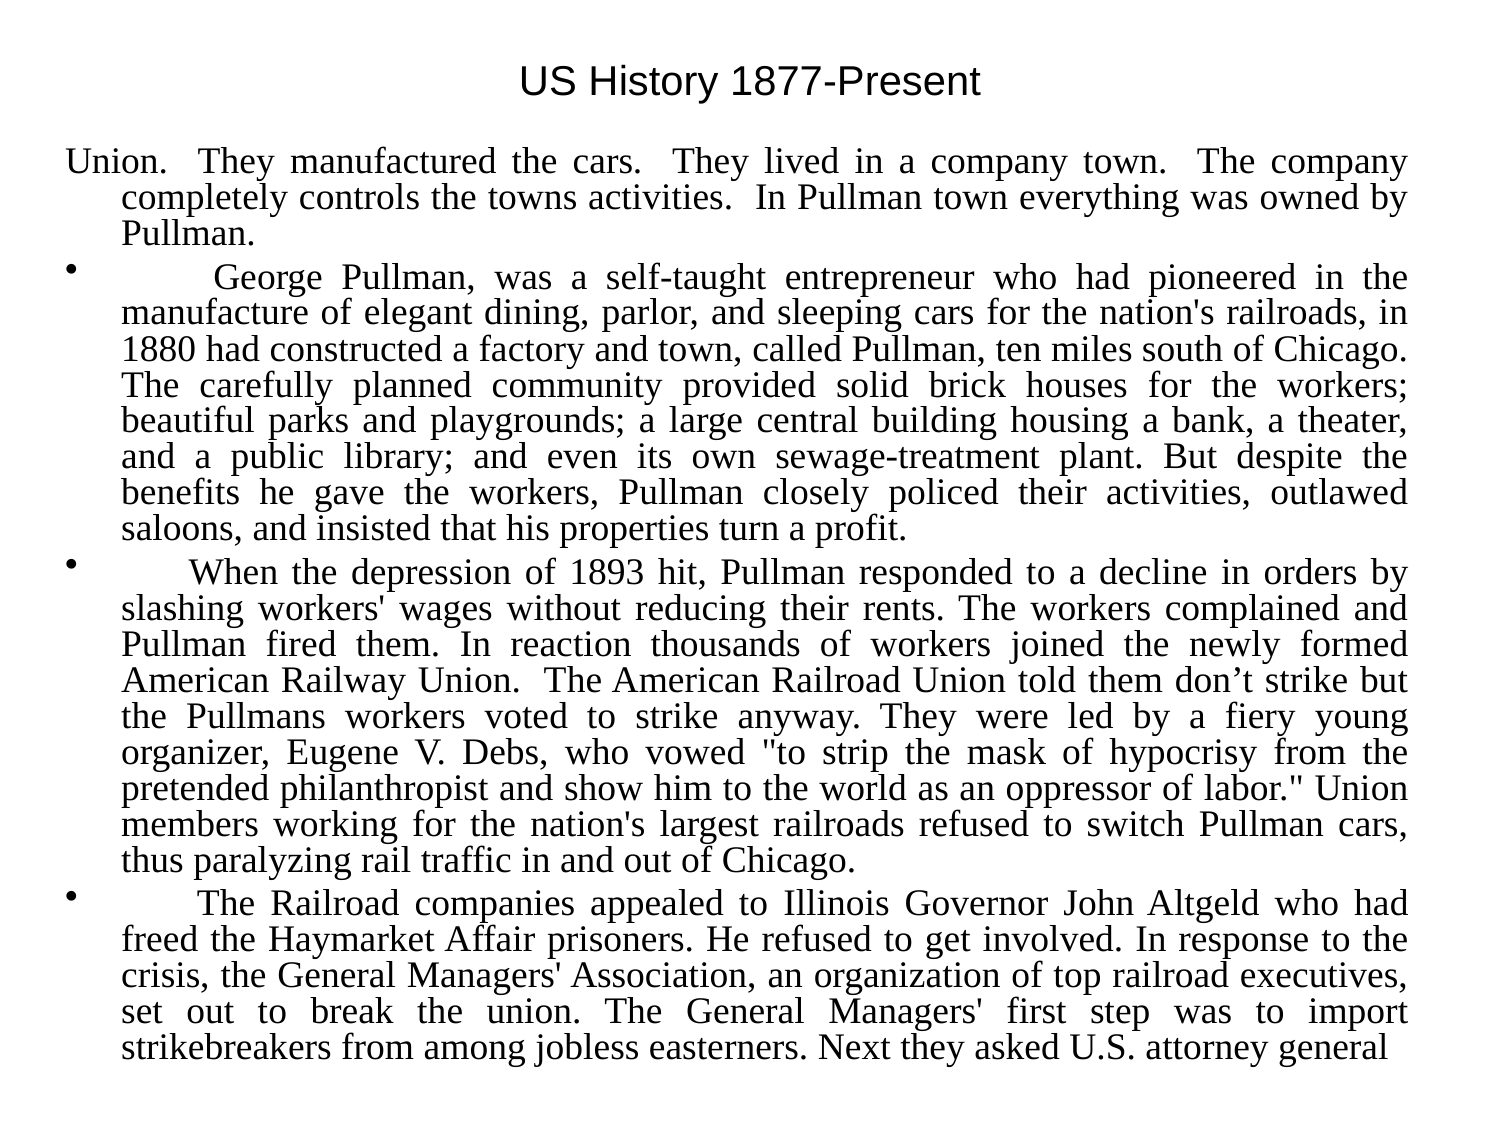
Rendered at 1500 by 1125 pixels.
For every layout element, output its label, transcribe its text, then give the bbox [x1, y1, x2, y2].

list Union. They manufactured the cars. They lived in a company town. The company completely controls the towns activities. In Pullman town everything was owned by Pullman. George Pullman, was a self-taught entrepreneur who had pioneered in the manufacture of elegant dining, parlor, and sleeping cars for the nation's railroads, in 1880 had constructed a factory and town, called Pullman, ten miles south of Chicago. The carefully planned community provided solid brick houses for the workers; beautiful parks and playgrounds; a large central building housing a bank, a theater, and a public library; and even its own sewage-treatment plant. But despite the benefits he gave the workers, Pullman closely policed their activities, outlawed saloons, and insisted that his properties turn a profit. When the depression of 1893 hit, Pullman responded to a decline in orders by slashing workers' wages without reducing their rents. The workers complained and Pullman fired them. In reaction thousands of workers joined the newly formed American Railway Union. The American Railroad Union told them don’t strike but the Pullmans workers voted to strike anyway. They were led by a fiery young organizer, Eugene V. Debs, who vowed "to strip the mask of hypocrisy from the pretended philanthropist and show him to the world as an oppressor of labor." Union members working for the nation's largest railroads refused to switch Pullman cars, thus paralyzing rail traffic in and out of Chicago. The Railroad companies appealed to Illinois Governor John Altgeld who had freed the Haymarket Affair prisoners. He refused to get involved. In response to the crisis, the General Managers' Association, an organization of top railroad executives, set out to break the union. The General Managers' first step was to import strikebreakers from among jobless easterners. Next they asked U.S. attorney general [50, 137, 1425, 1063]
title US History 1877-Present [75, 45, 1425, 113]
